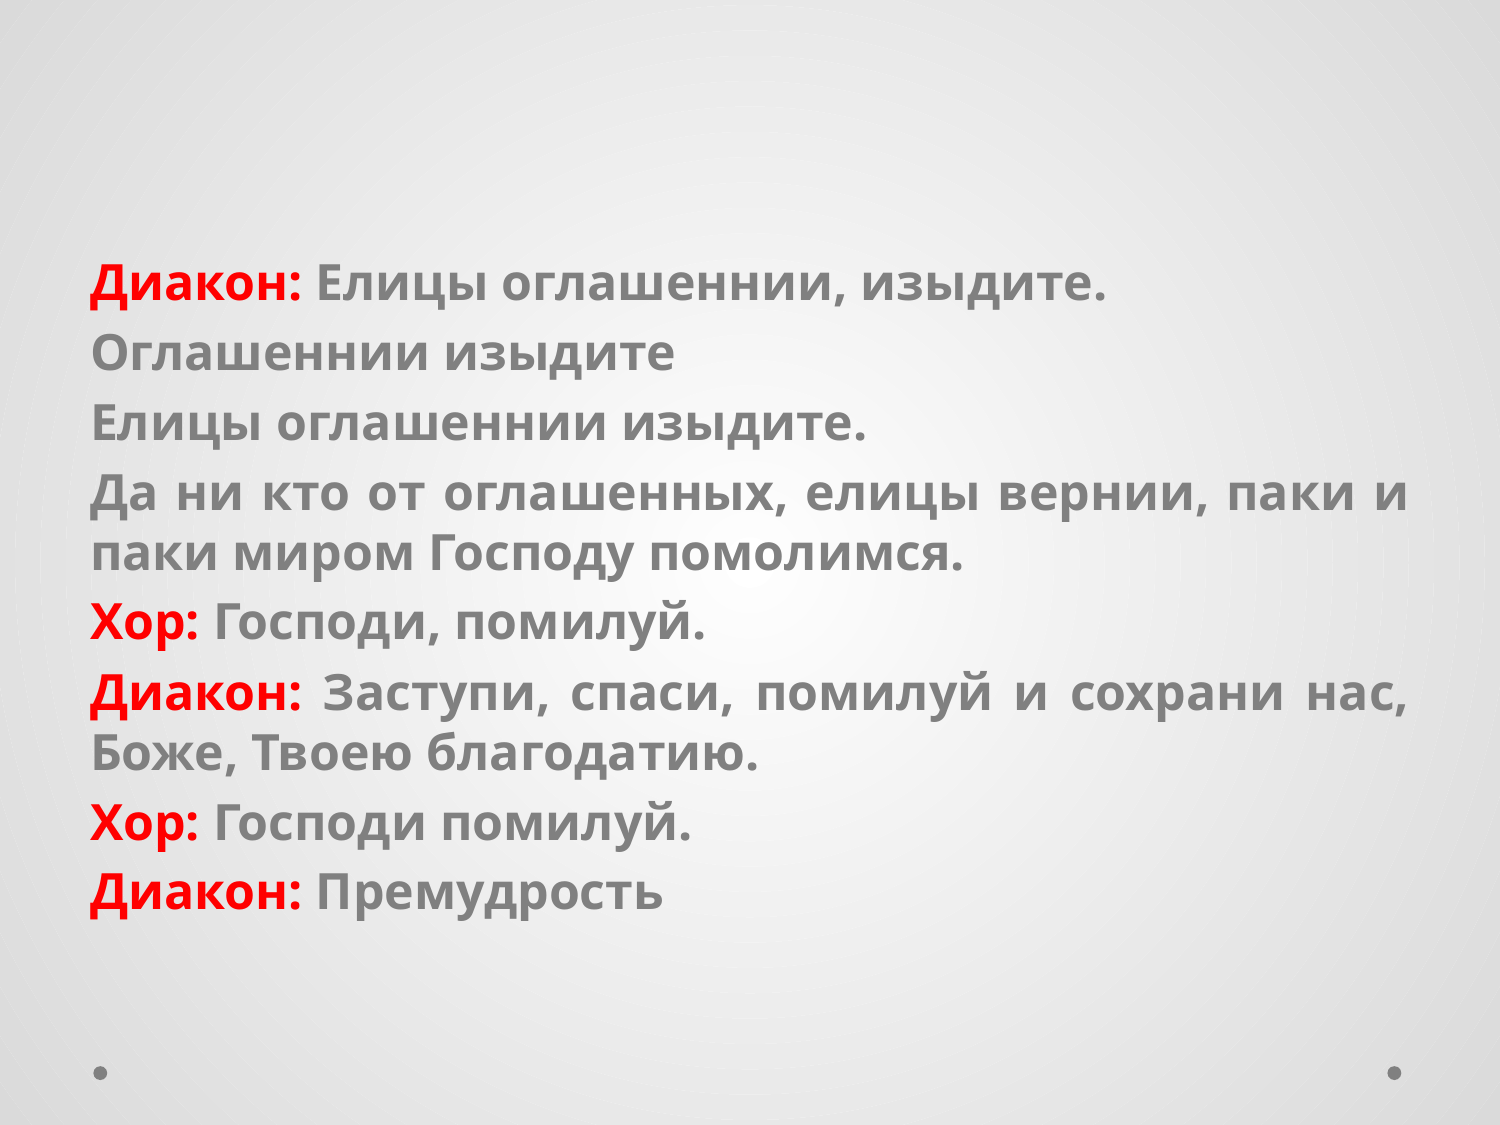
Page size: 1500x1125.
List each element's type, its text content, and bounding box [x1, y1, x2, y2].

list Диакон: Елицы оглашеннии, изыдите. Оглашеннии изыдите Елицы оглашеннии изыдите. Да ни кто от оглашенных, елицы вернии, паки и паки миром Господу помолимся. Хор: Господи, помилуй. Диакон: Заступи, спаси, помилуй и сохрани нас, Боже, Твоею благодатию. Хор: Господи помилуй. Диакон: Премудрость [75, 172, 1425, 1005]
